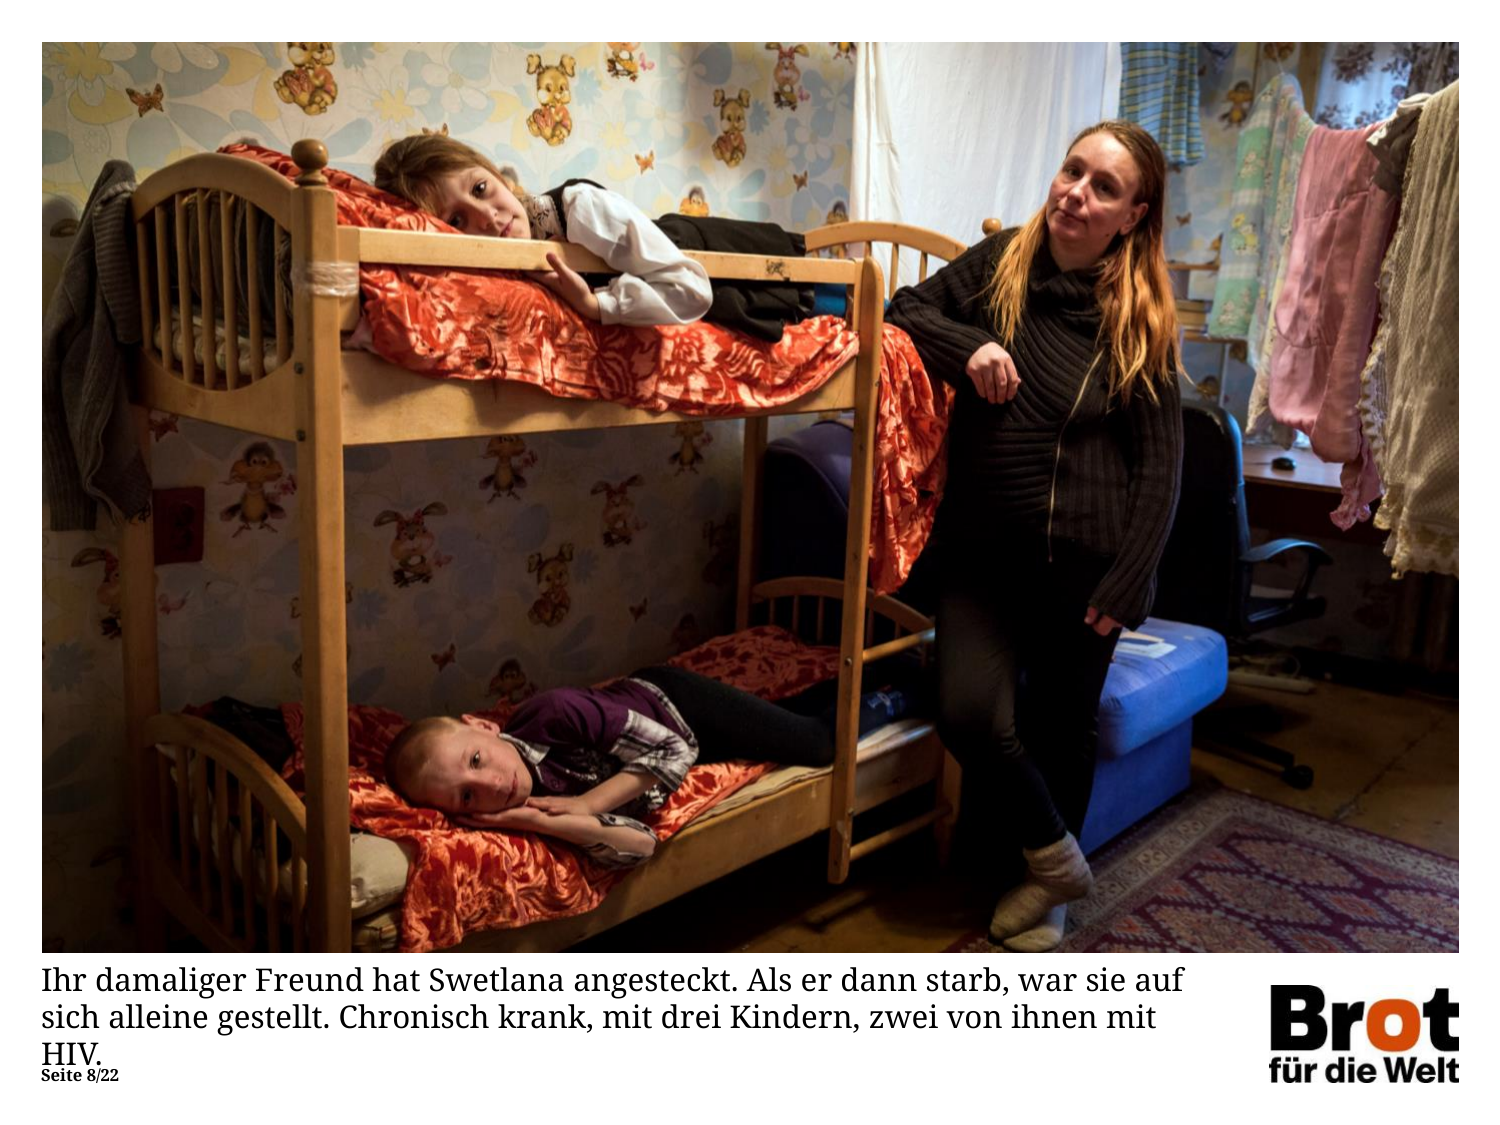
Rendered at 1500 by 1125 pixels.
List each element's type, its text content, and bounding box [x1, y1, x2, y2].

text_box Ihr damaliger Freund hat Swetlana angesteckt. Als er dann starb, war sie auf sich alleine gestellt. Chronisch krank, mit drei Kindern, zwei von ihnen mit HIV. [41, 959, 1235, 1121]
picture [1269, 985, 1459, 1083]
picture [42, 42, 1459, 953]
